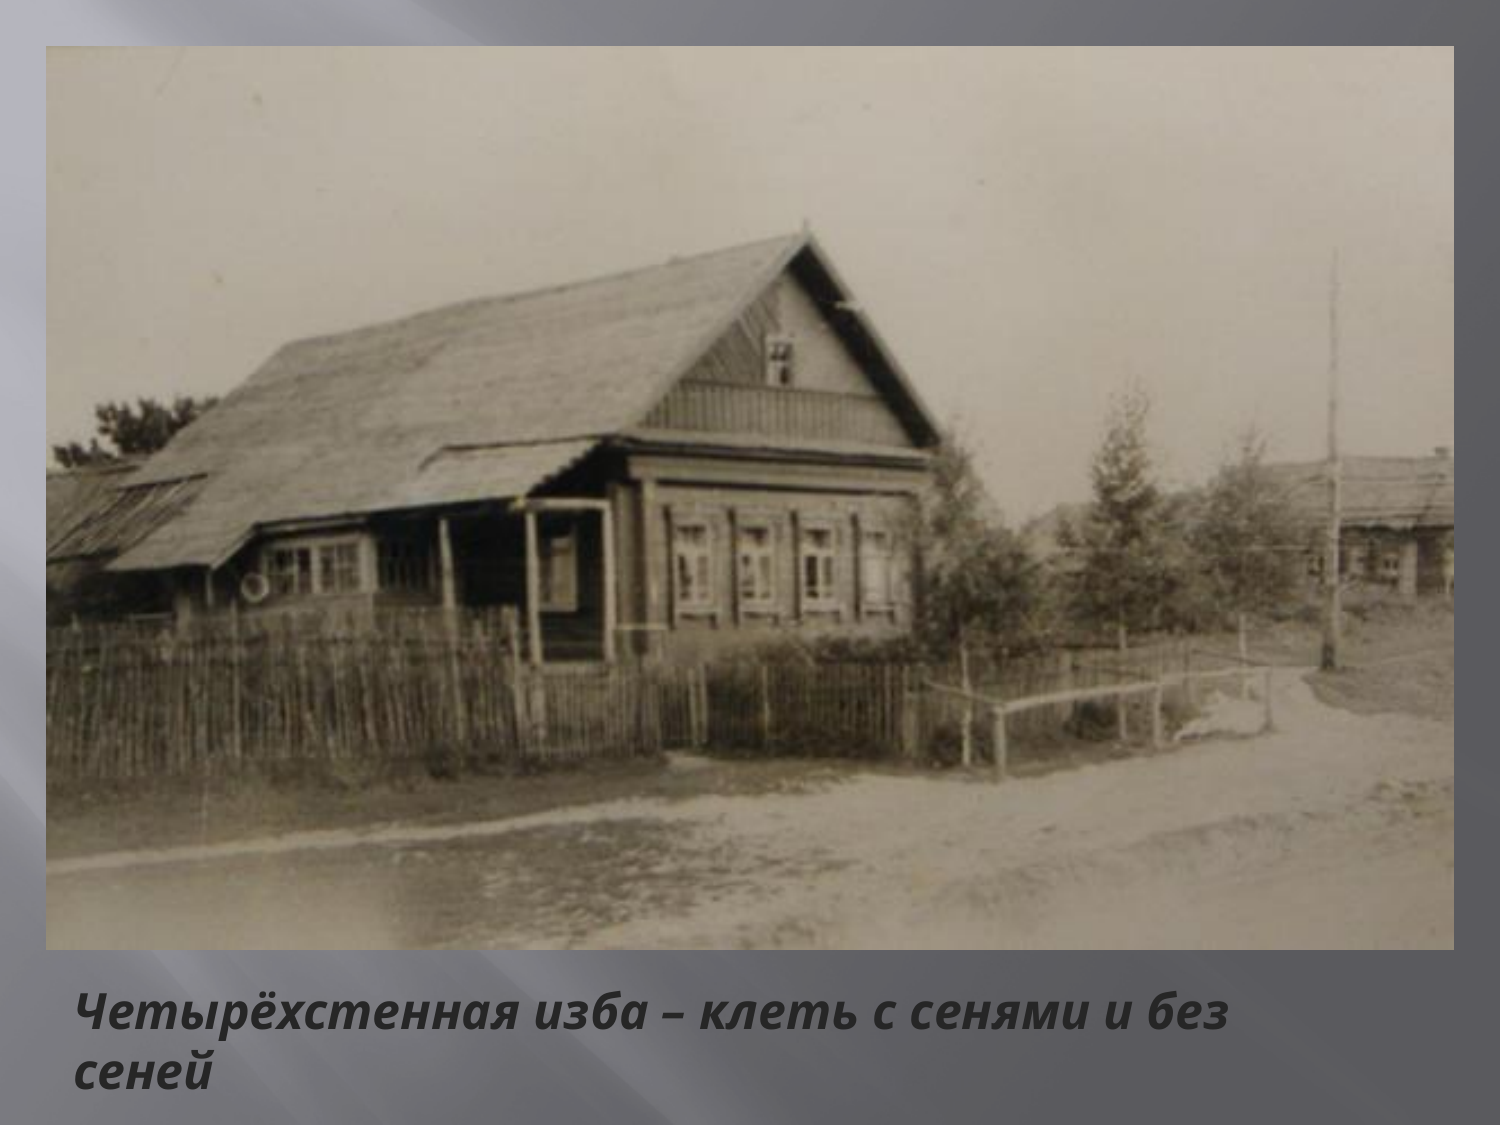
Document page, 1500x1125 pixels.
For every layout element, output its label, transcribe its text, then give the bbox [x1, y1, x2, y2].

text_box Четырёхстенная изба – клеть с сенями и без сеней [58, 972, 1247, 1108]
picture [46, 46, 1454, 950]
